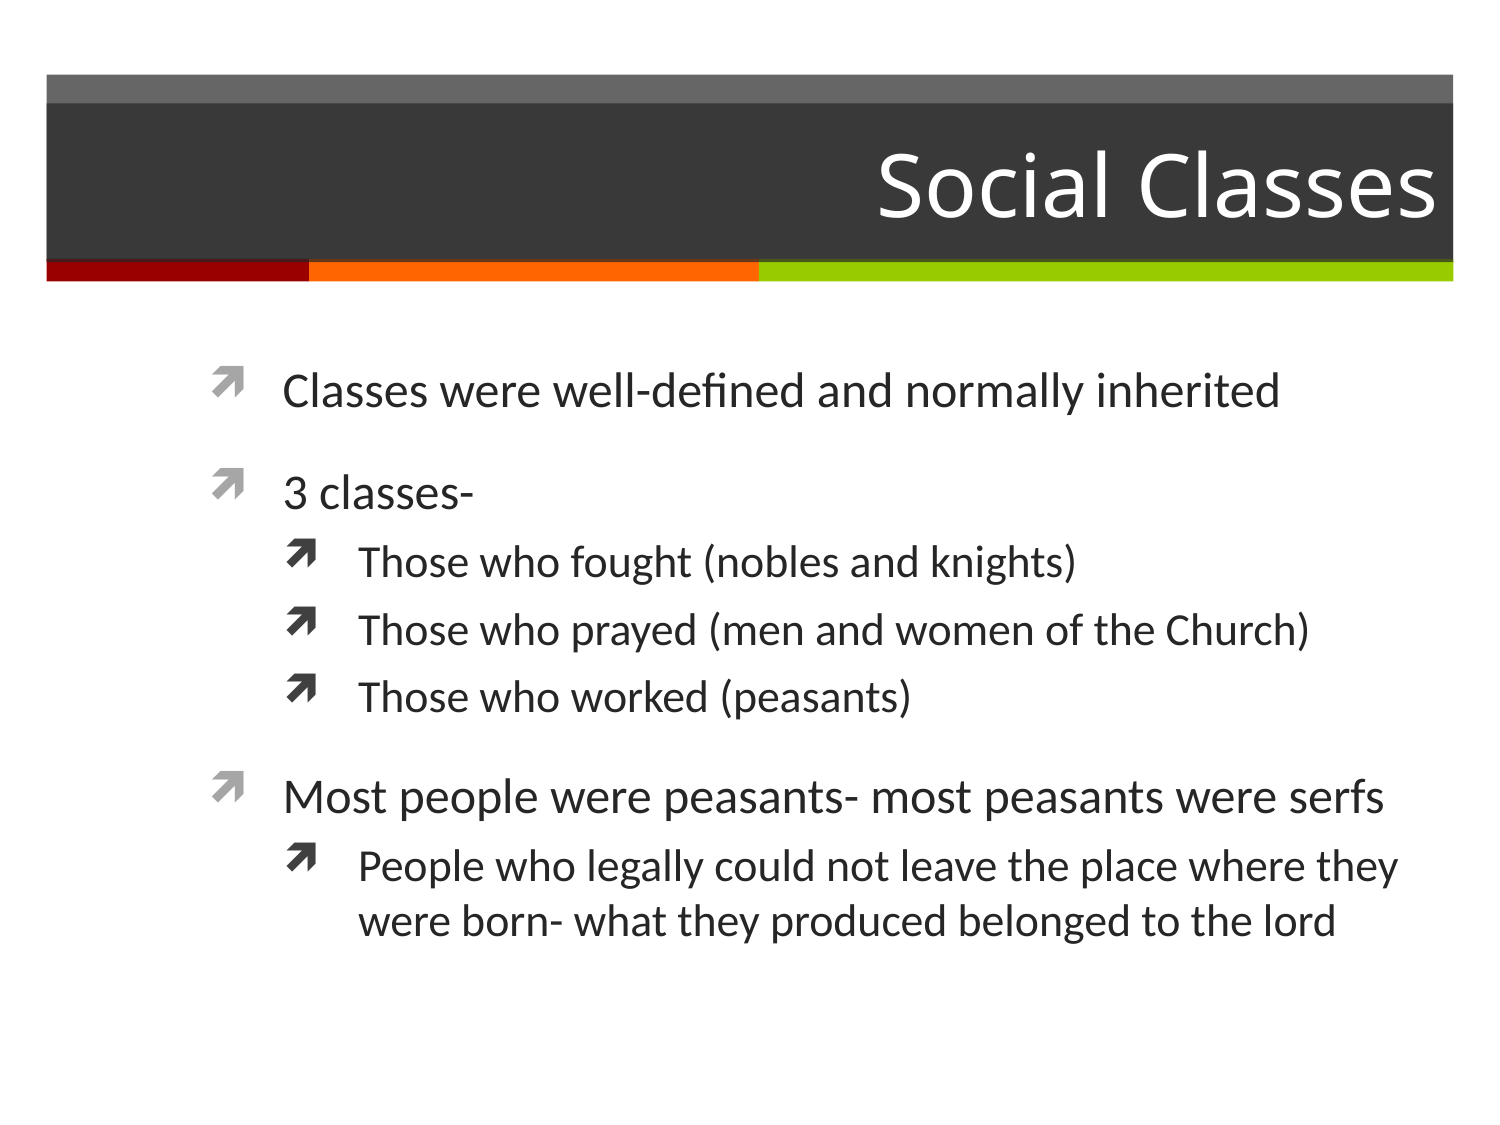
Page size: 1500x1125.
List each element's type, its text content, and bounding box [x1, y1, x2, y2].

list Classes were well-defined and normally inherited 3 classes- Those who fought (nobles and knights) Those who prayed (men and women of the Church) Those who worked (peasants) Most people were peasants- most peasants were serfs People who legally could not leave the place where they were born- what they produced belonged to the lord [193, 350, 1454, 1005]
title Social Classes [46, 103, 1454, 263]
